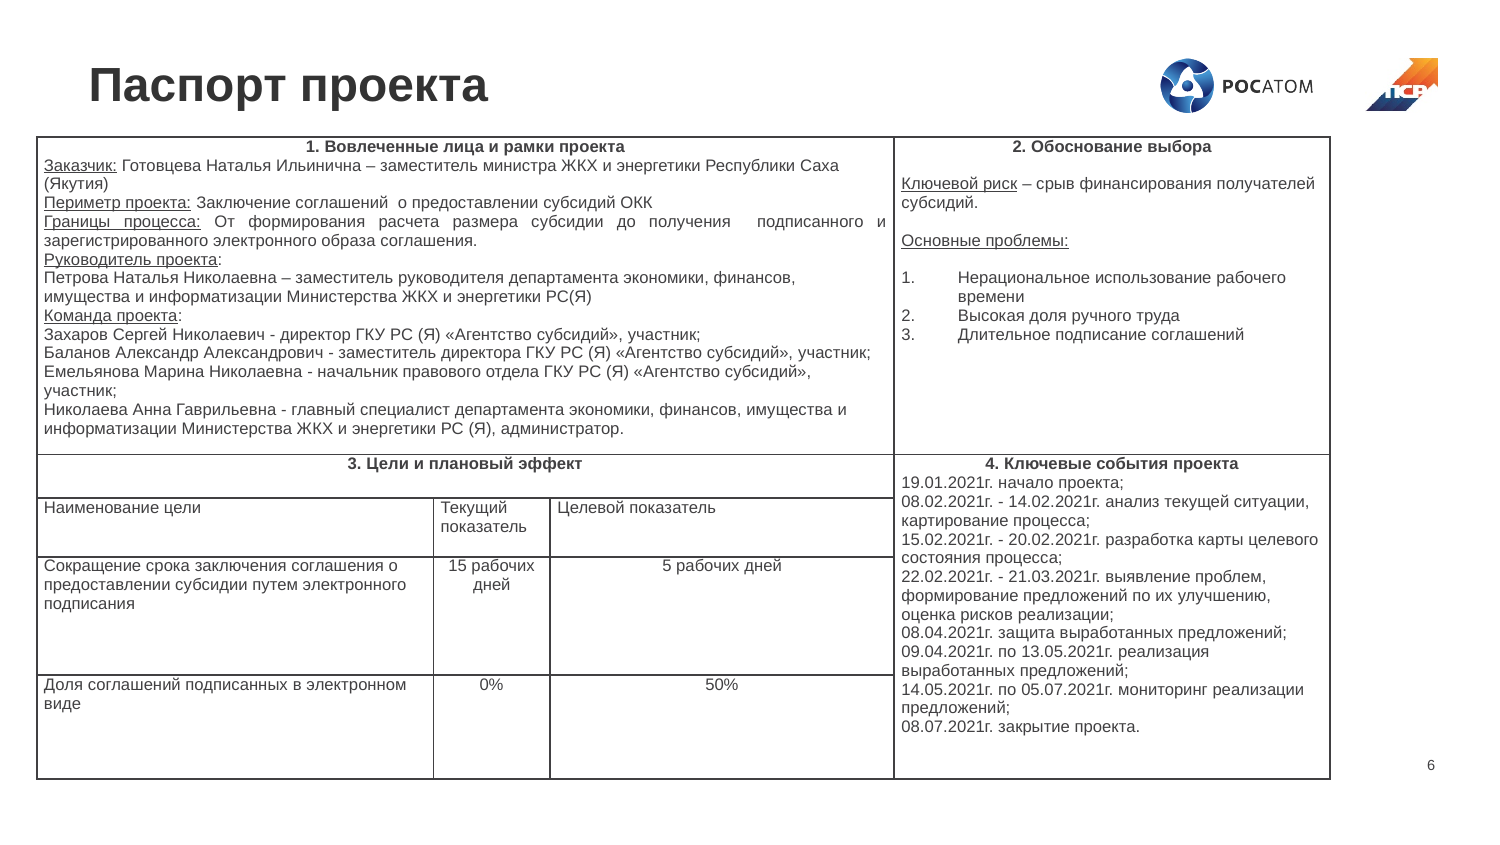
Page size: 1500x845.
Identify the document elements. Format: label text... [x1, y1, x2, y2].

table_cell 4. Ключевые события проекта 19.01.2021г. начало проекта; 08.02.2021г. - 14.02.2021г. анализ текущей ситуации, картирование процесса; 15.02.2021г. - 20.02.2021г. разработка карты целевого состояния процесса; 22.02.2021г. - 21.03.2021г. выявление проблем, формирование предложений по их улучшению, оценка рисков реализации; 08.04.2021г. защита выработанных предложений; 09.04.2021г. по 13.05.2021г. реализация выработанных предложений; 14.05.2021г. по 05.07.2021г. мониторинг реализации предложений; 08.07.2021г. закрытие проекта. [895, 455, 1329, 778]
table_header 1. Вовлеченные лица и рамки проекта Заказчик: Готовцева Наталья Ильинична – заместитель министра ЖКХ и энергетики Республики Саха (Якутия) Периметр проекта: Заключение соглашений о предоставлении субсидий ОКК Границы процесса: От формирования расчета размера субсидии до получения подписанного и зарегистрированного электронного образа соглашения. Руководитель проекта: Петрова Наталья Николаевна – заместитель руководителя департамента экономики, финансов, имущества и информатизации Министерства ЖКХ и энергетики РС(Я) Команда проекта: Захаров Сергей Николаевич - директор ГКУ РС (Я) «Агентство субсидий», участник; Баланов Александр Александрович - заместитель директора ГКУ РС (Я) «Агентство субсидий», участник; Емельянова Марина Николаевна - начальник правового отдела ГКУ РС (Я) «Агентство субсидий», участник; Николаева Анна Гаврильевна - главный специалист департамента экономики, финансов, имущества и информатизации Министерства ЖКХ и энергетики РС (Я), администратор. [38, 138, 893, 454]
table_cell Текущий показатель [434, 499, 549, 556]
table_cell 50% [551, 676, 893, 778]
table_cell Целевой показатель [551, 499, 893, 556]
table_cell Доля соглашений подписанных в электронном виде [38, 676, 433, 778]
table_header 2. Обоснование выбора Ключевой риск – срыв финансирования получателей субсидий. Основные проблемы: Нерациональное использование рабочего времени Высокая доля ручного труда Длительное подписание соглашений [895, 259, 1329, 454]
title Паспорт проекта [88, 60, 1165, 115]
text_box [219, 183, 1500, 259]
table_cell 15 рабочих дней [434, 558, 549, 674]
picture [1160, 58, 1313, 113]
picture [1365, 58, 1438, 113]
table_cell 5 рабочих дней [551, 558, 893, 674]
table_cell 3. Цели и плановый эффект [38, 455, 893, 497]
table_cell 0% [434, 676, 549, 778]
table_cell Сокращение срока заключения соглашения о предоставлении субсидии путем электронного подписания [38, 558, 433, 674]
table_cell Наименование цели [38, 499, 433, 556]
table_header 2. Обоснование выбора Ключевой риск – срыв финансирования получателей субсидий. Основные проблемы: Нерациональное использование рабочего времени Высокая доля ручного труда Длительное подписание соглашений [895, 138, 1329, 183]
